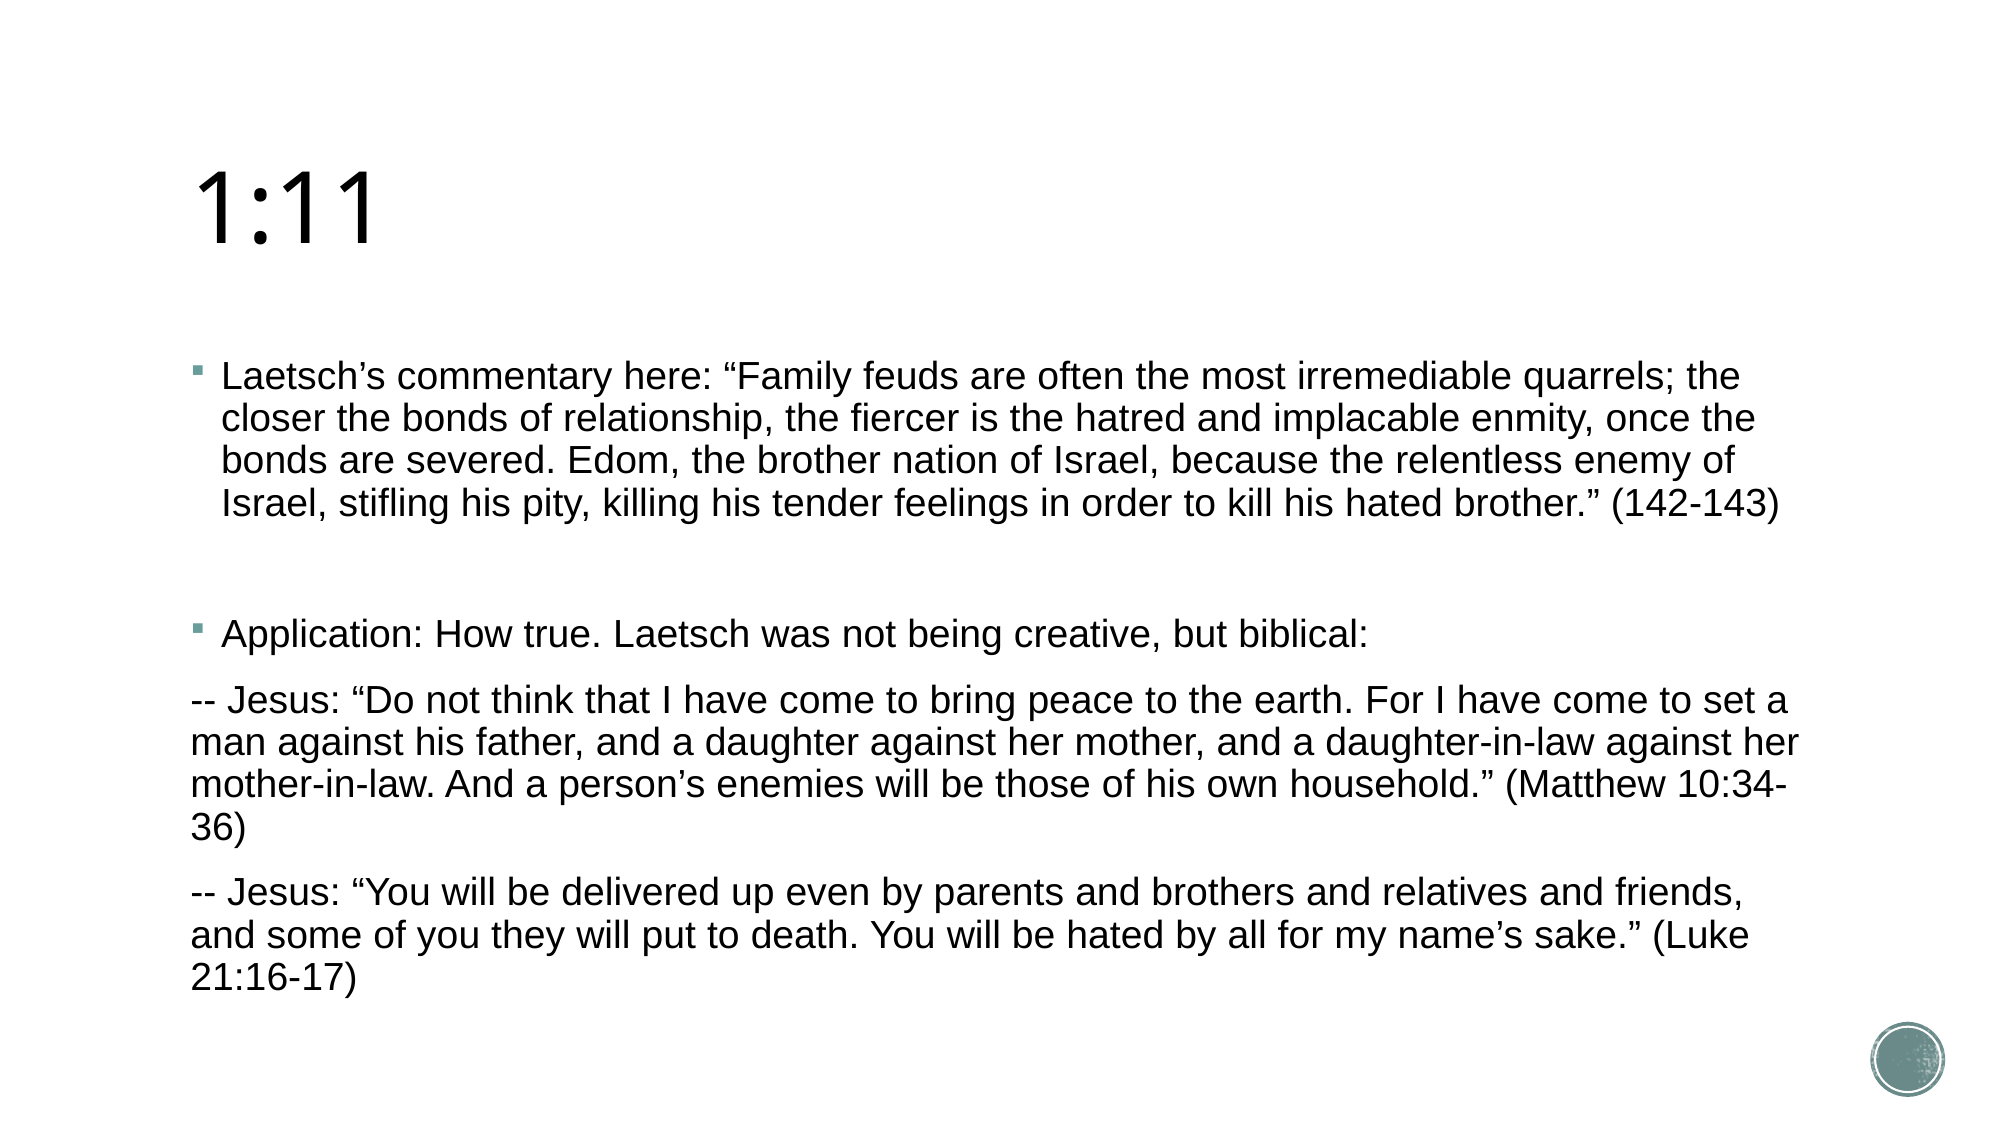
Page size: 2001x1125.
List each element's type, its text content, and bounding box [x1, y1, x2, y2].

title 1:11 [175, 79, 1826, 344]
list Laetsch’s commentary here: “Family feuds are often the most irremediable quarrels; the closer the bonds of relationship, the fiercer is the hatred and implacable enmity, once the bonds are severed. Edom, the brother nation of Israel, because the relentless enemy of Israel, stifling his pity, killing his tender feelings in order to kill his hated brother.” (142-143) Application: How true. Laetsch was not being creative, but biblical: -- Jesus: “Do not think that I have come to bring peace to the earth. For I have come to set a man against his father, and a daughter against her mother, and a daughter-in-law against her mother-in-law. And a person’s enemies will be those of his own household.” (Matthew 10:34-36) -- Jesus: “You will be delivered up even by parents and brothers and relatives and friends, and some of you they will put to death. You will be hated by all for my name’s sake.” (Luke 21:16-17) [175, 348, 1826, 1013]
